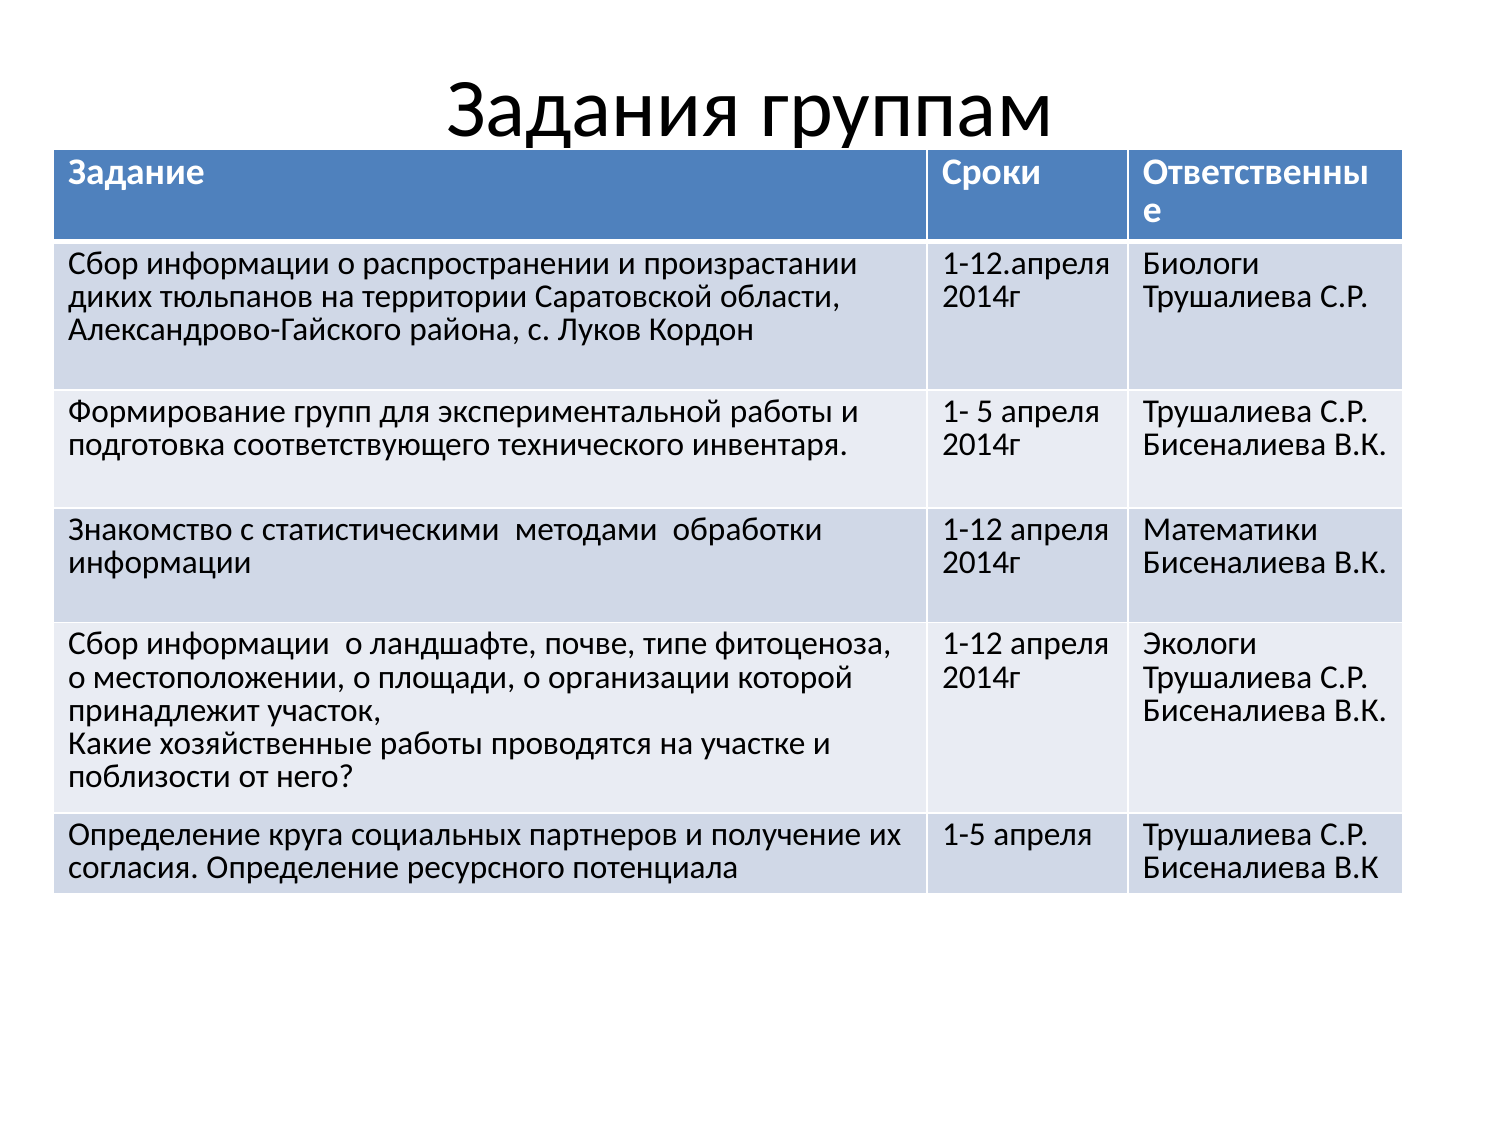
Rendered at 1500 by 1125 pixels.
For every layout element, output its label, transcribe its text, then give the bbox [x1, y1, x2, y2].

table_cell Трушалиева С.Р. Бисеналиева В.К. [1129, 391, 1402, 507]
table_cell 1-12.апреля 2014г [928, 244, 1127, 389]
title Задания группам [75, 45, 1425, 161]
table_cell Математики Бисеналиева В.К. [1129, 509, 1402, 622]
table_cell 1-12 апреля 2014г [928, 623, 1127, 812]
table_cell Трушалиева С.Р. Бисеналиева В.К [1129, 814, 1402, 893]
table_cell Сбор информации о распространении и произрастании диких тюльпанов на территории Саратовской области, Александрово-Гайского района, с. Луков Кордон [54, 244, 926, 389]
table_cell Формирование групп для экспериментальной работы и подготовка соответствующего технического инвентаря. [54, 391, 926, 507]
table_cell Определение круга социальных партнеров и получение их согласия. Определение ресурсного потенциала [54, 814, 926, 893]
table_header Сроки [928, 150, 1127, 239]
table_header Ответственные [1129, 150, 1402, 239]
table_cell Экологи Трушалиева С.Р. Бисеналиева В.К. [1129, 623, 1402, 812]
table_cell Биологи Трушалиева С.Р. [1129, 244, 1402, 389]
table_cell Знакомство с статистическими методами обработки информации [54, 509, 926, 622]
table_cell Сбор информации о ландшафте, почве, типе фитоценоза, о местоположении, о площади, о организации которой принадлежит участок, Какие хозяйственные работы проводятся на участке и поблизости от него? [54, 623, 926, 812]
table_cell 1-12 апреля 2014г [928, 509, 1127, 622]
table_cell 1- 5 апреля 2014г [928, 391, 1127, 507]
table_cell 1-5 апреля [928, 814, 1127, 893]
table_header Задание [54, 150, 926, 239]
